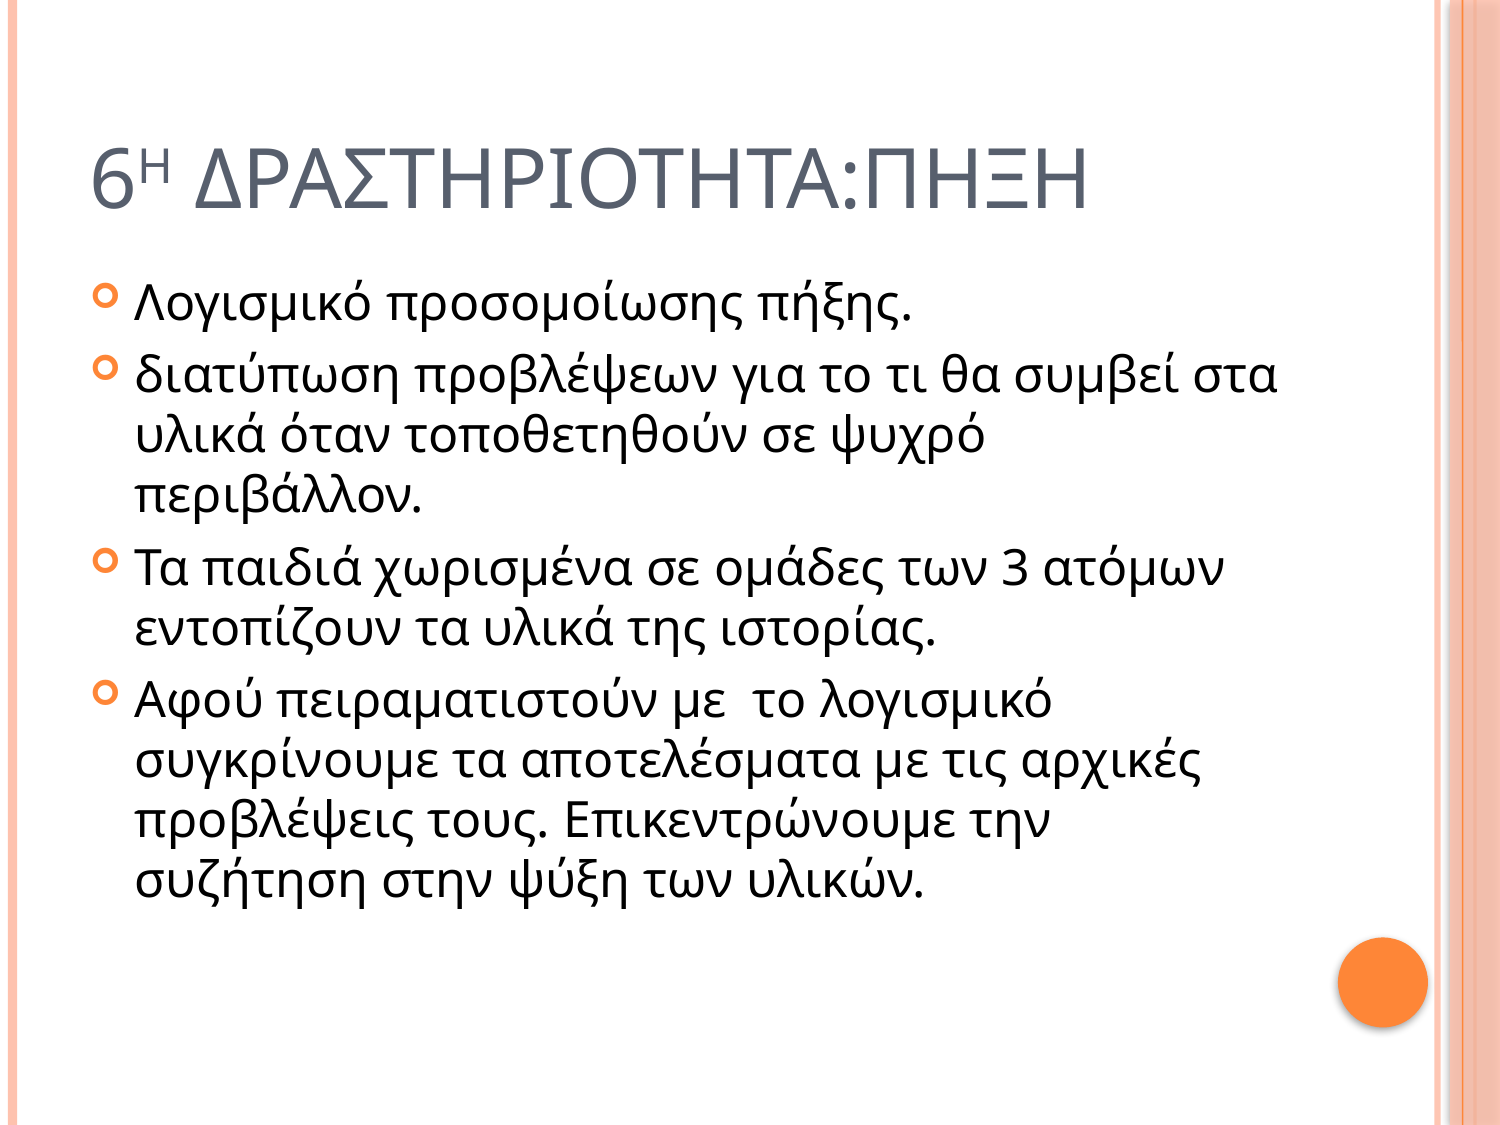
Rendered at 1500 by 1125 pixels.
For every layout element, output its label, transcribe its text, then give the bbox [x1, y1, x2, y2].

title 6η δραστηριοτητα:πηξη [75, 45, 1300, 233]
list Λογισμικό προσομοίωσης πήξης. διατύπωση προβλέψεων για το τι θα συμβεί στα υλικά όταν τοποθετηθούν σε ψυχρό περιβάλλον. Τα παιδιά χωρισμένα σε ομάδες των 3 ατόμων εντοπίζουν τα υλικά της ιστορίας. Αφού πειραματιστούν με το λογισμικό συγκρίνουμε τα αποτελέσματα με τις αρχικές προβλέψεις τους. Επικεντρώνουμε την συζήτηση στην ψύξη των υλικών. [75, 262, 1300, 1062]
